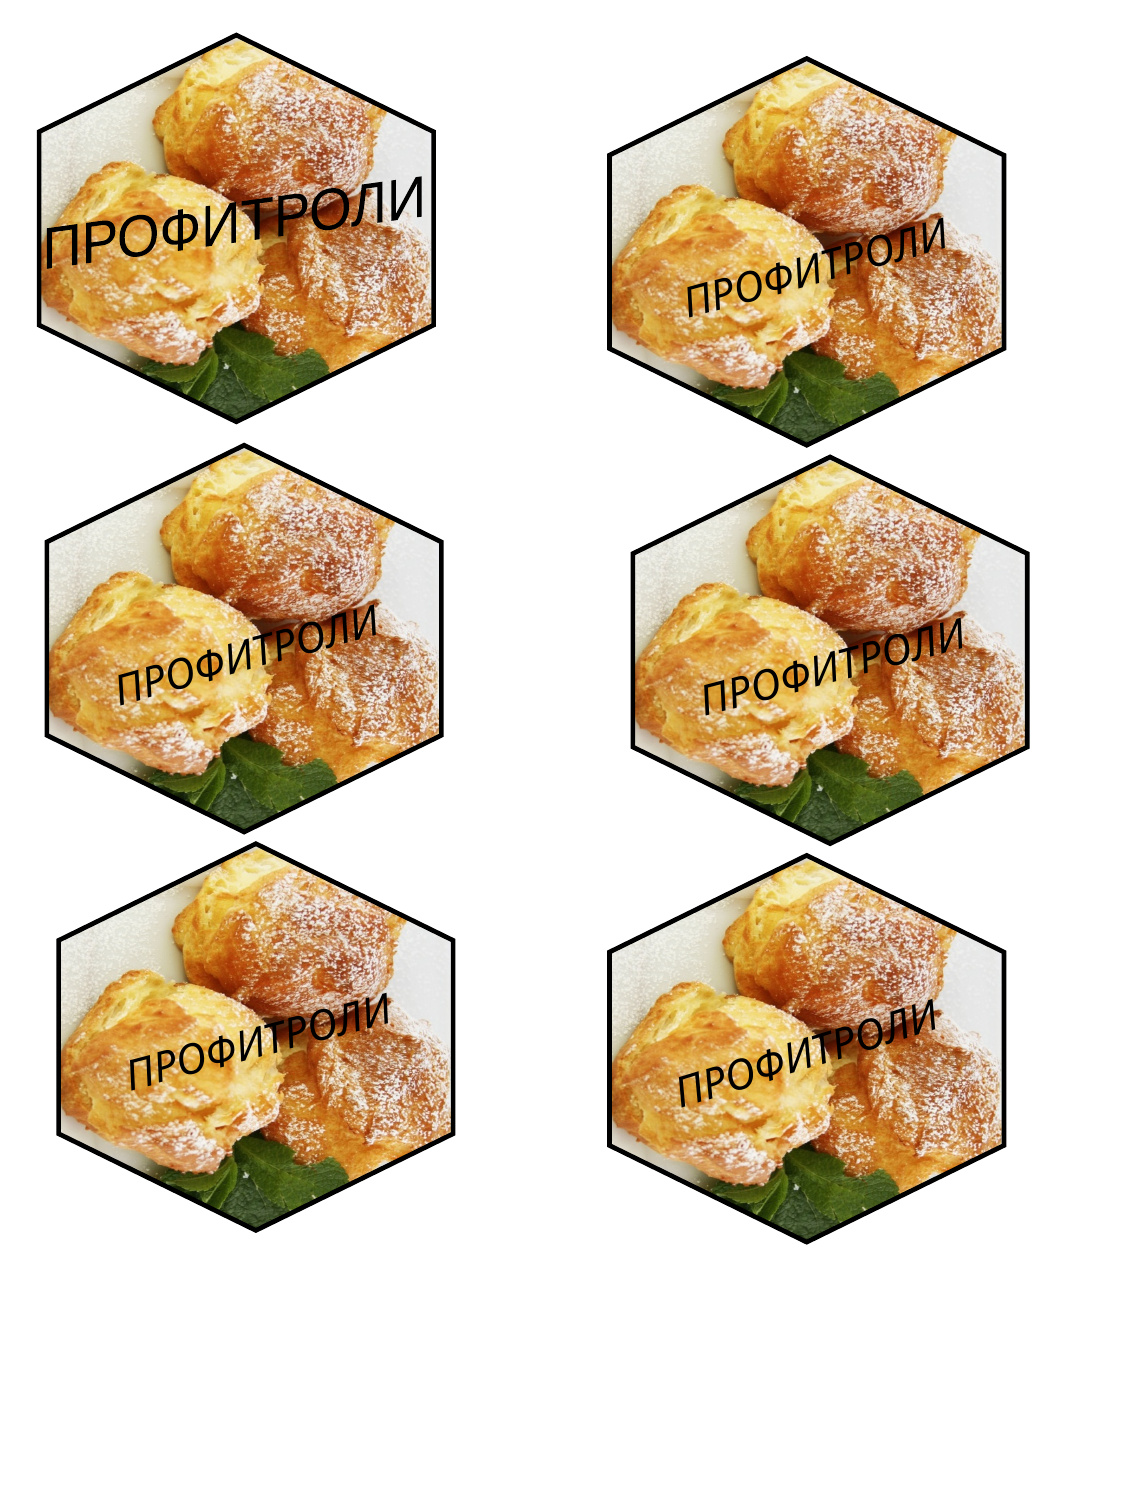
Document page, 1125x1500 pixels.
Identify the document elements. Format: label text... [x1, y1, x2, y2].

picture [636, 452, 1024, 848]
picture [61, 839, 450, 1235]
picture [42, 30, 431, 426]
text_box ПРОФИТРОЛИ [1005, 207, 1016, 249]
picture [612, 851, 1001, 1247]
picture [612, 54, 1001, 450]
picture [50, 441, 439, 837]
